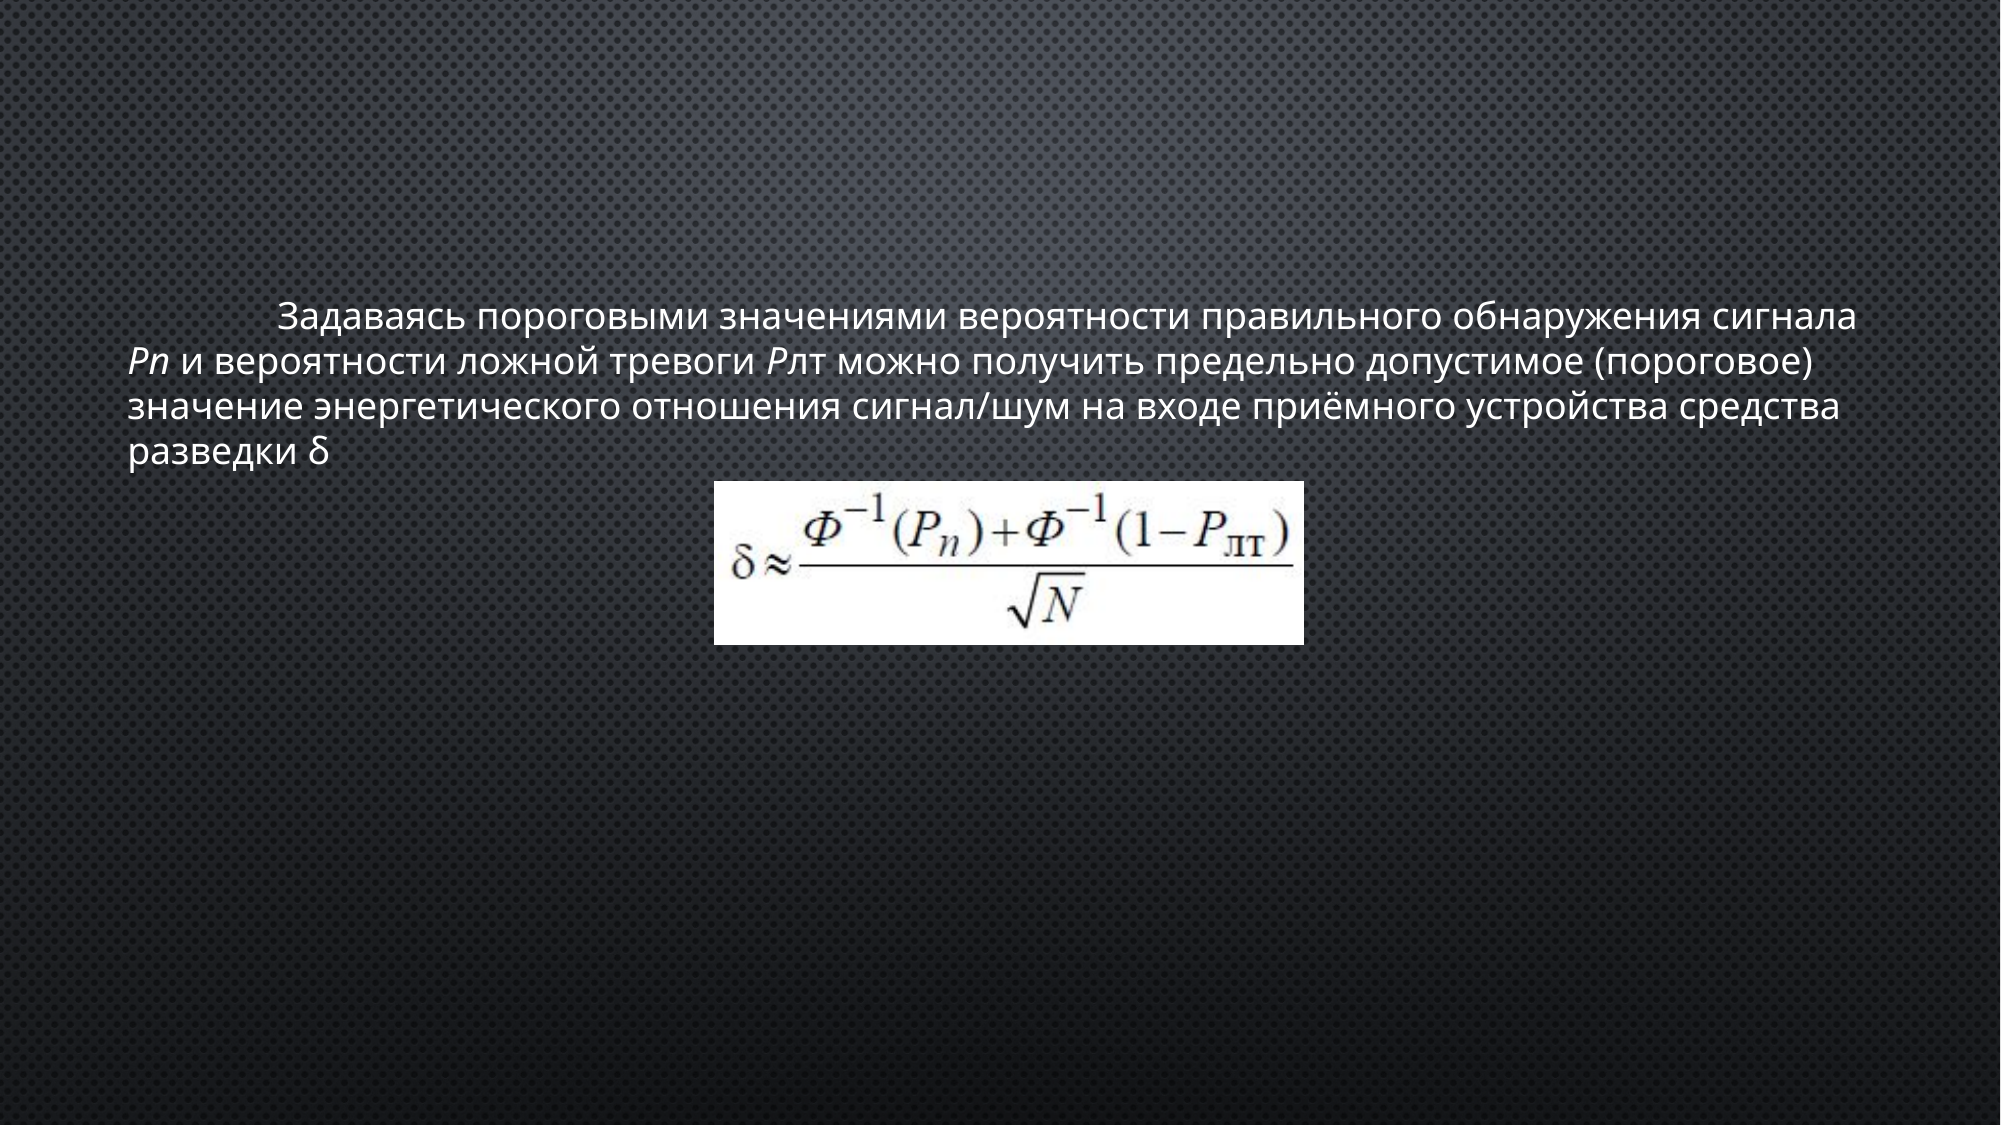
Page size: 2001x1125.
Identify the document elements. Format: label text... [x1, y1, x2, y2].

text_box Задаваясь пороговыми значениями вероятности правильного обнаружения сигнала Pn и вероятности ложной тревоги Pлт можно получить предельно допустимое (пороговое) значение энергетического отношения сигнал/шум на входе приёмного устройства средства разведки δ [112, 284, 1905, 480]
picture [713, 481, 1304, 646]
